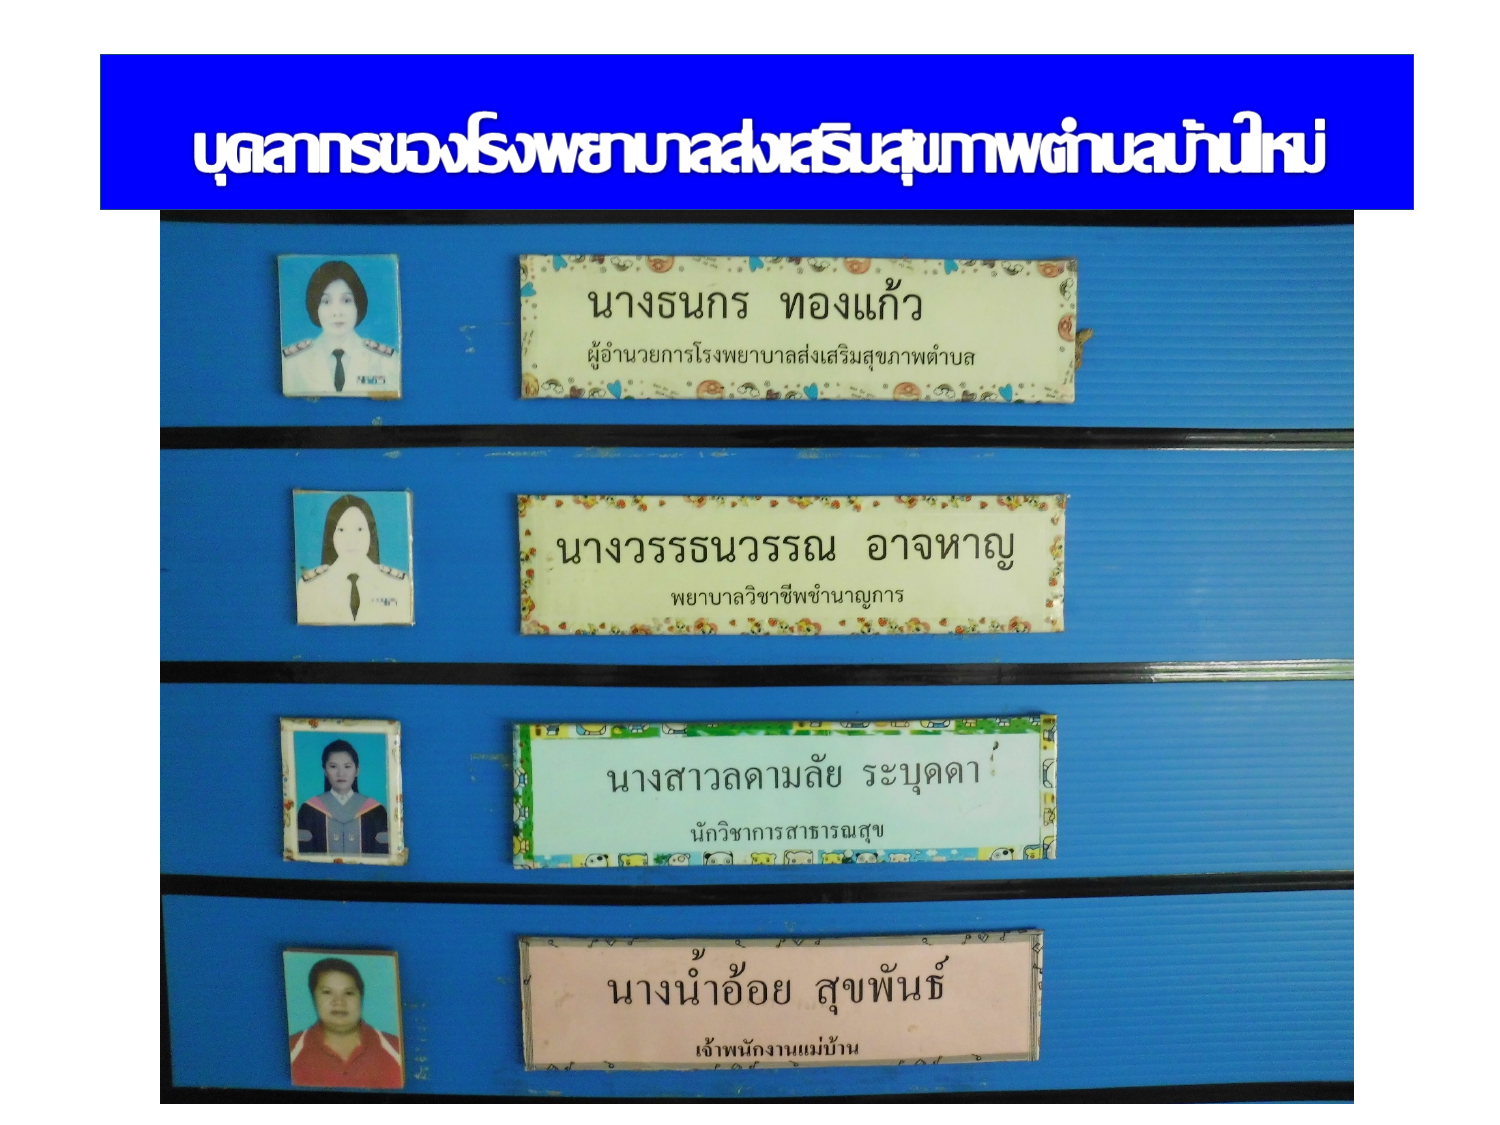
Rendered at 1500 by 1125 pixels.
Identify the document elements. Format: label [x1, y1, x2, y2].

picture [99, 54, 1414, 1105]
